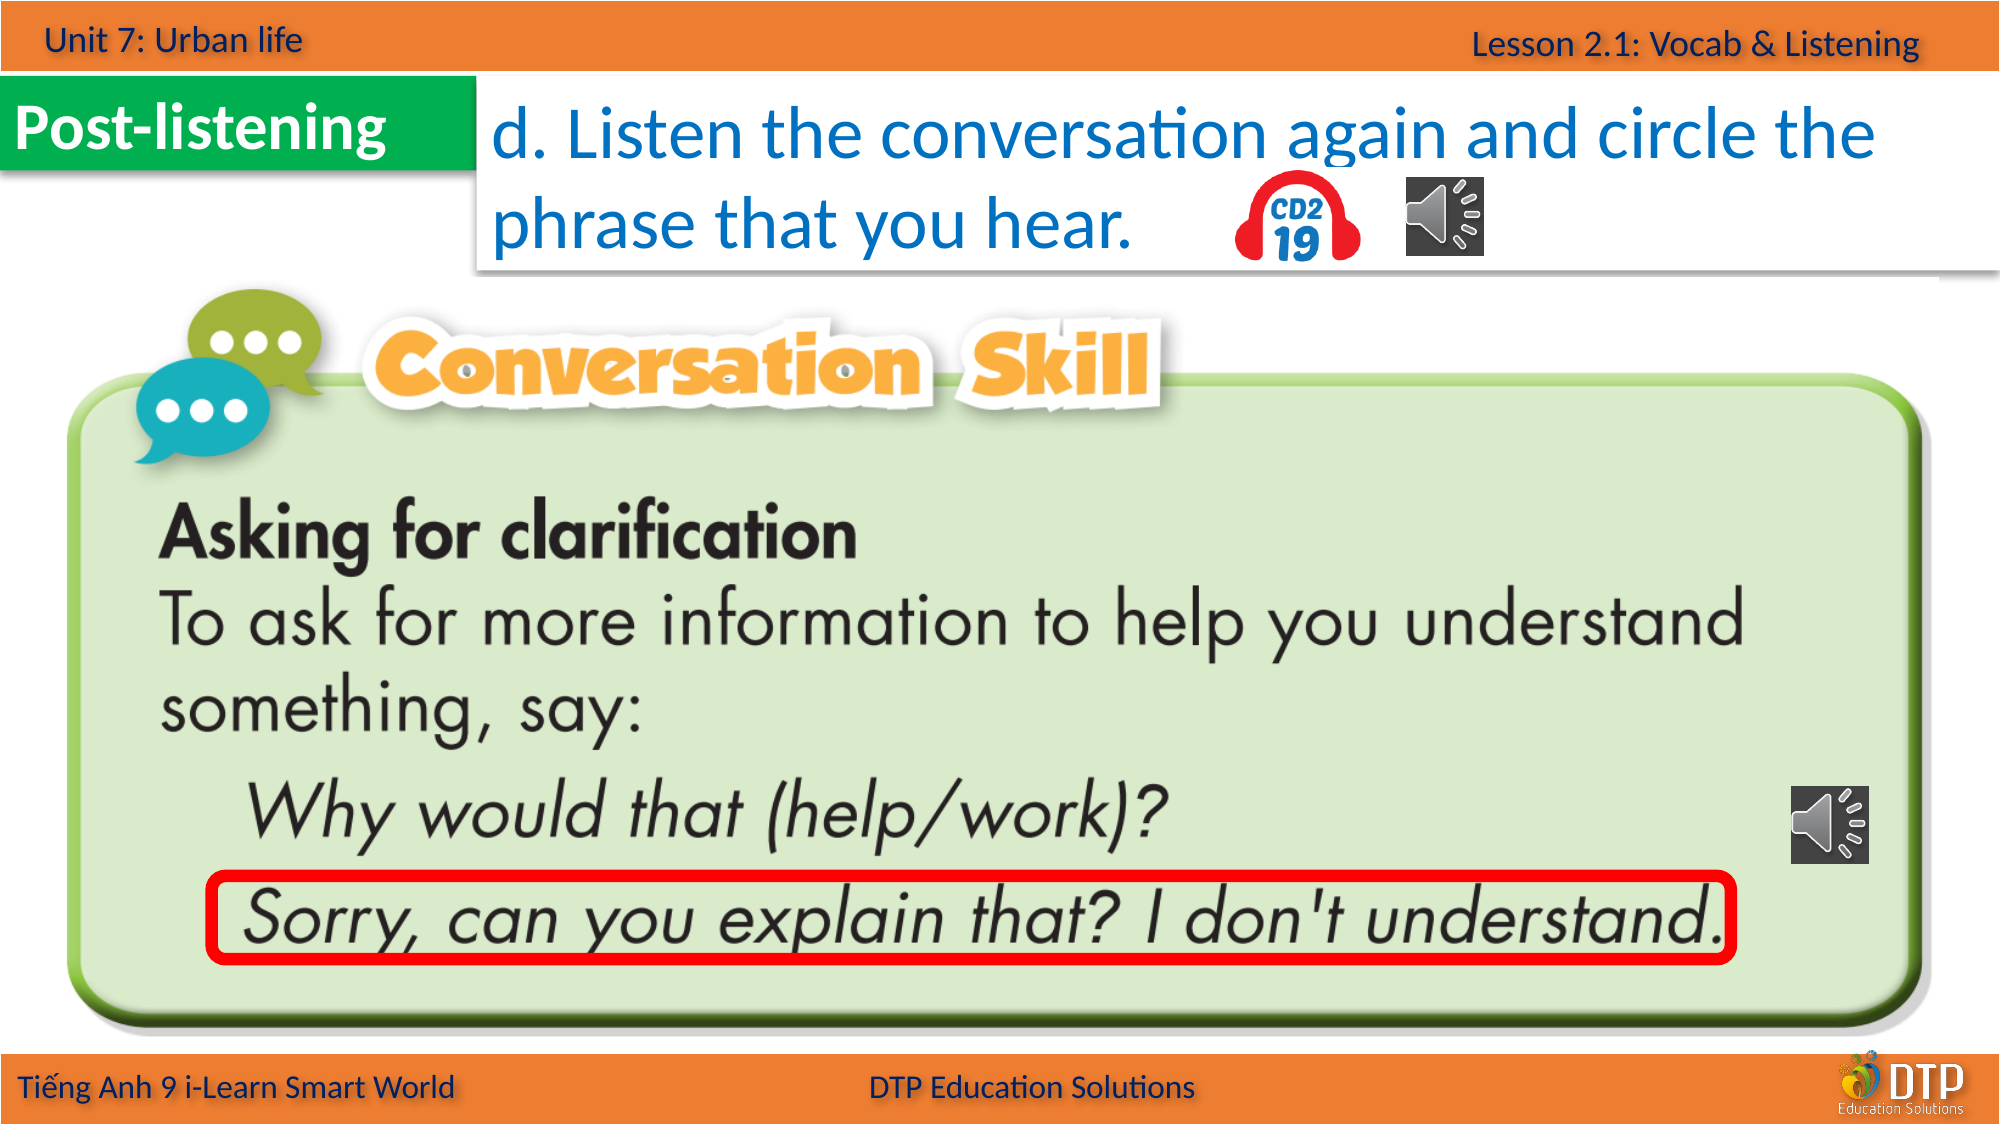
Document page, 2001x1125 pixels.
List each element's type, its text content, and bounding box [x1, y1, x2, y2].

text_box d. Listen the conversation again and circle the phrase that you hear. [476, 75, 2000, 271]
picture [1405, 176, 1485, 257]
text_box Post-listening [0, 75, 476, 171]
picture [1230, 167, 1363, 265]
picture [61, 277, 1963, 1114]
